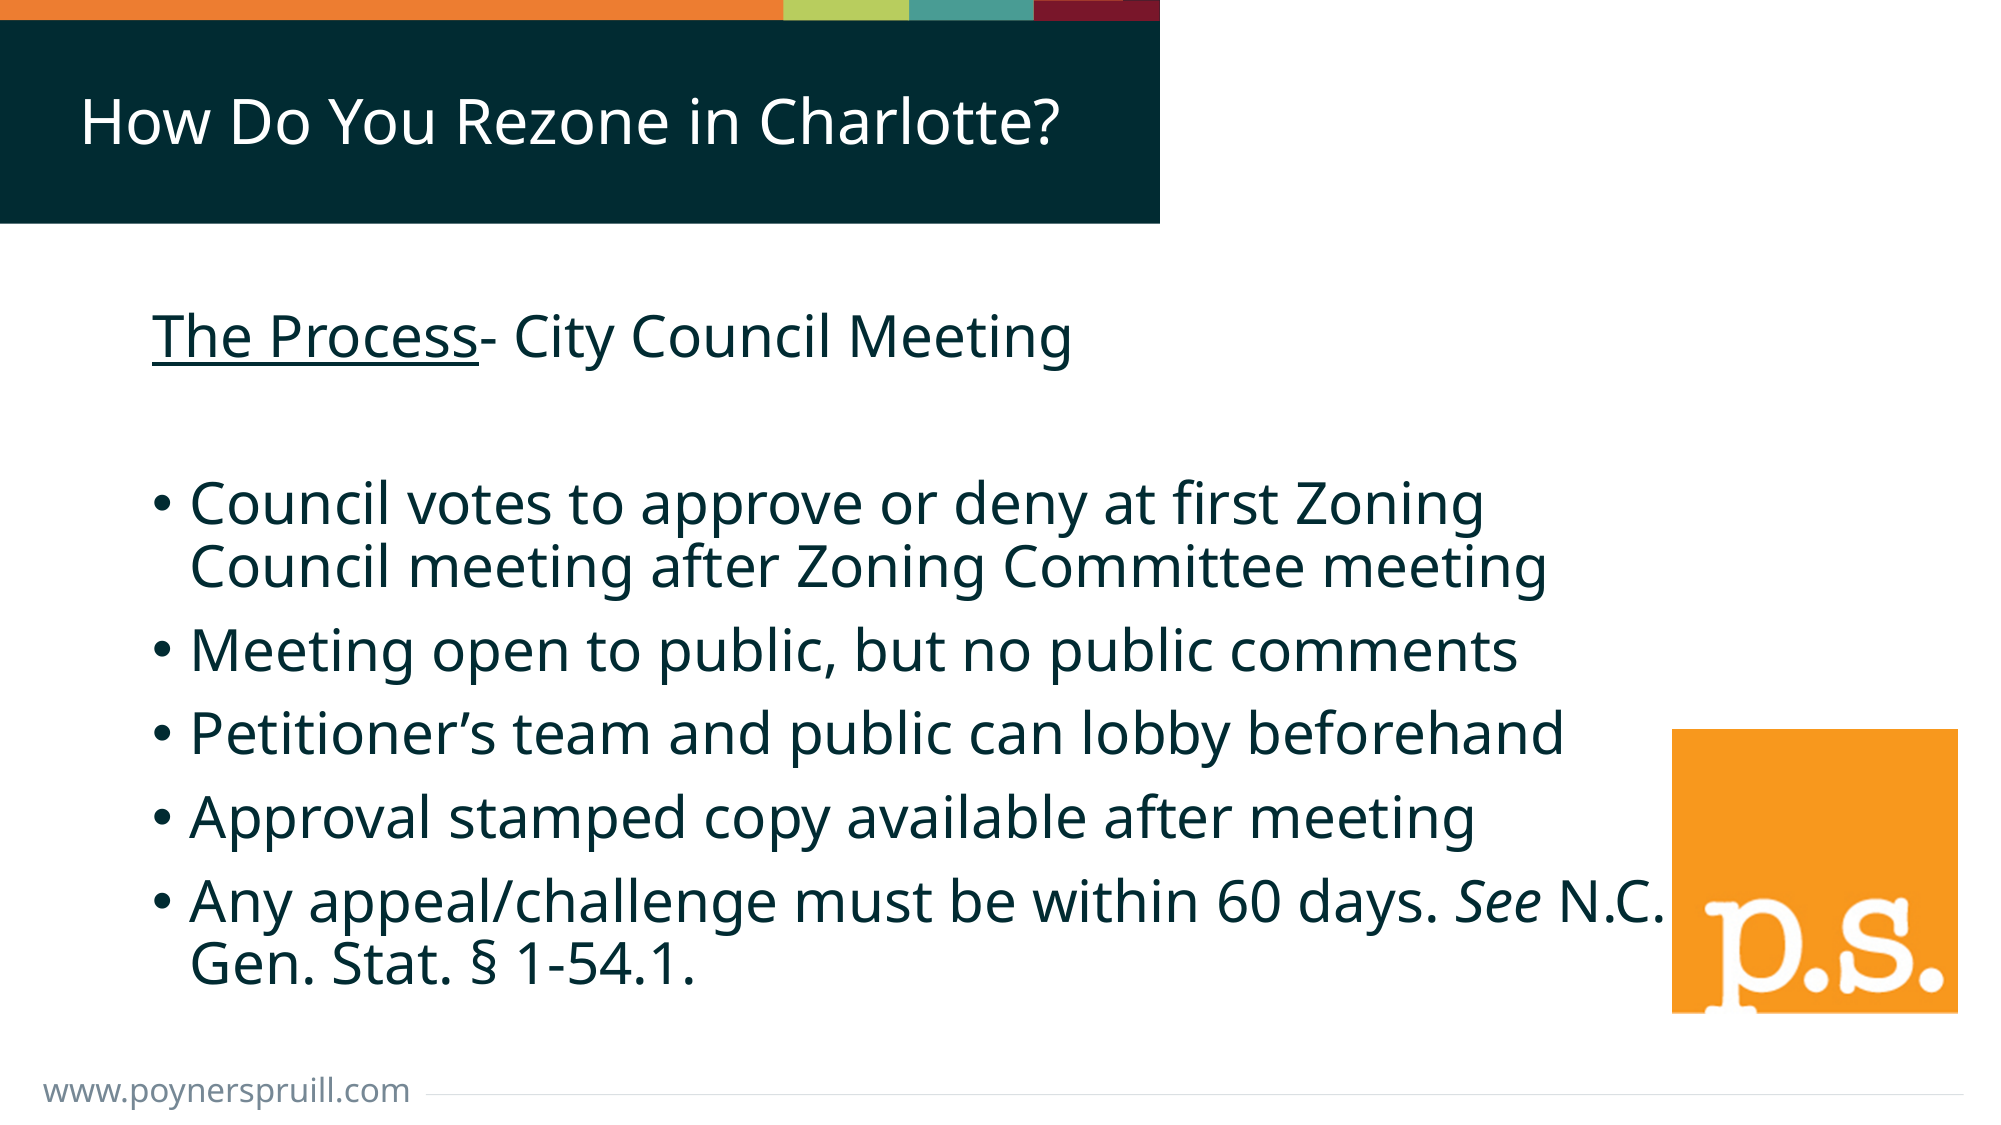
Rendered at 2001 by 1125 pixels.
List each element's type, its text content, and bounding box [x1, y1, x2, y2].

list The Process- City Council Meeting Council votes to approve or deny at first Zoning Council meeting after Zoning Committee meeting Meeting open to public, but no public comments Petitioner’s team and public can lobby beforehand Approval stamped copy available after meeting Any appeal/challenge must be within 60 days. See N.C. Gen. Stat. § 1-54.1. [137, 299, 1700, 1014]
picture [1672, 729, 1958, 1014]
list How Do You Rezone in Charlotte? [64, 83, 1160, 223]
